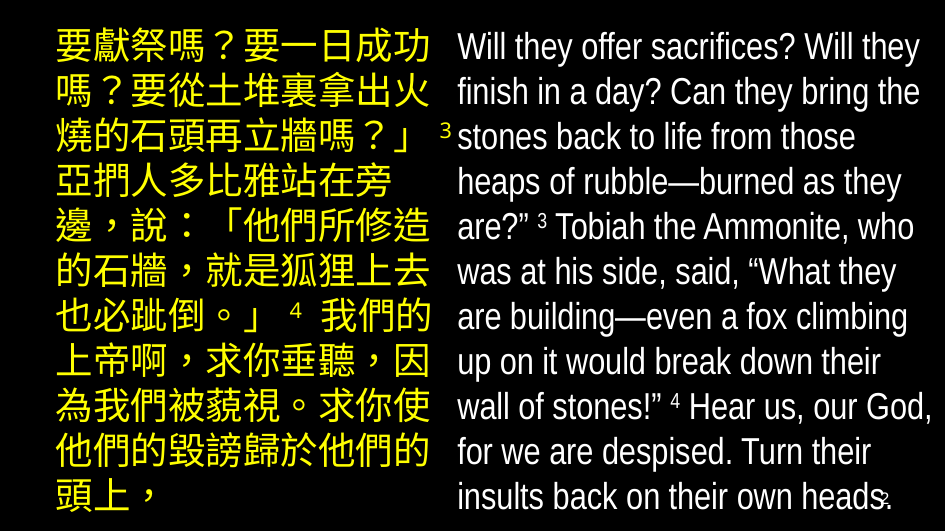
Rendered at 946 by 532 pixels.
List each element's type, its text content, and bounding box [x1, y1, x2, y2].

list 要獻祭嗎？要一日成功嗎？要從土堆裏拿出火燒的石頭再立牆嗎？」3 亞捫人多比雅站在旁邊，說：「他們所修造的石牆，就是狐狸上去也必跐倒。」4 我們的上帝啊，求你垂聽，因為我們被藐視。求你使他們的毀謗歸於他們的頭上， [46, 17, 448, 475]
text_box Will they offer sacrifices? Will they finish in a day? Can they bring the stones back to life from those heaps of rubble—burned as they are?” 3 Tobiah the Ammonite, who was at his side, said, “What they are building—even a fox climbing up on it would break down their wall of stones!” 4 Hear us, our God, for we are despised. Turn their insults back on their own heads. [448, 17, 945, 475]
slide_number 2 [677, 483, 899, 522]
